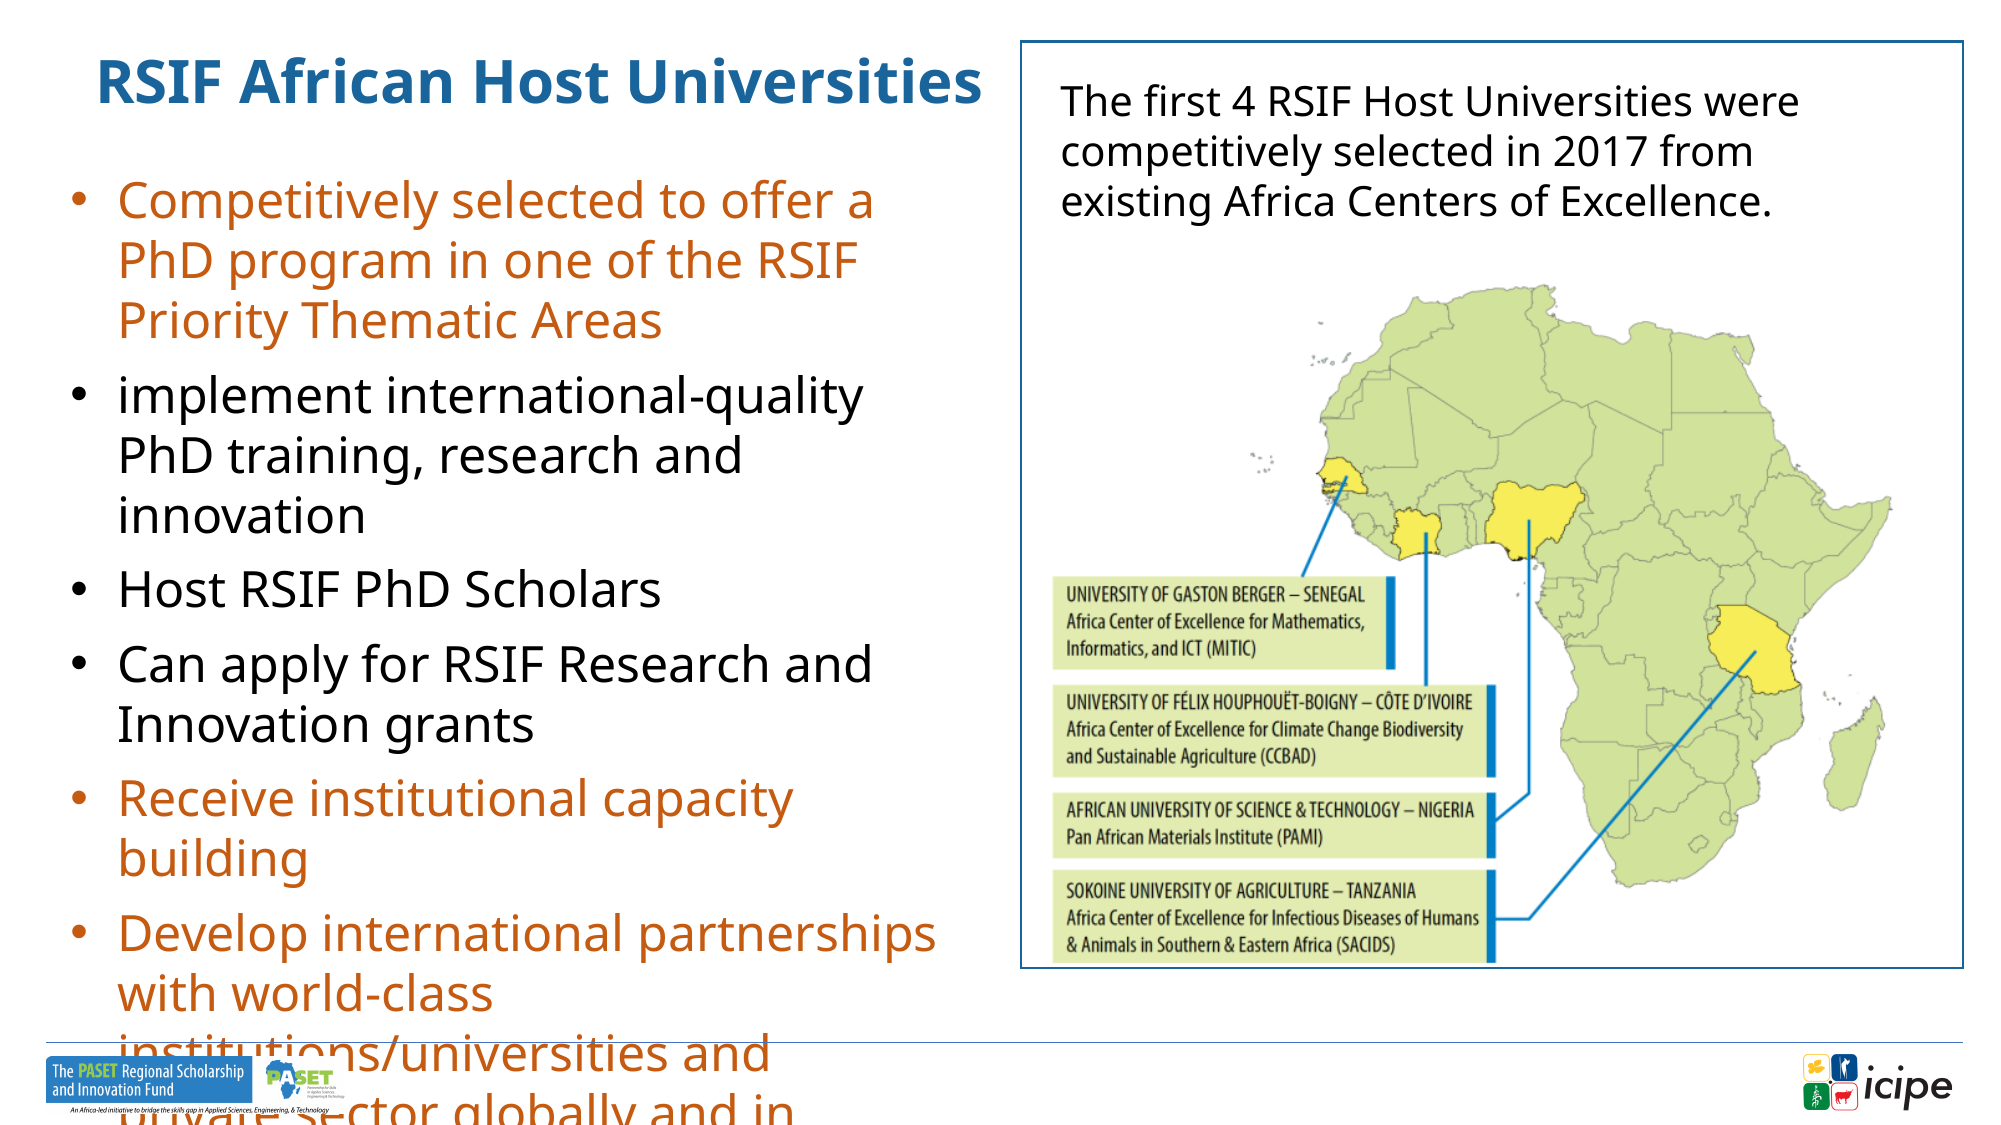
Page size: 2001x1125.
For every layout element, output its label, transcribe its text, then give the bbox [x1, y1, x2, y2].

picture [46, 1056, 345, 1114]
title RSIF African Host Universities [80, 16, 1000, 152]
text_box [1020, 40, 1964, 969]
picture [1045, 274, 1920, 969]
text_box Competitively selected to offer a PhD program in one of the RSIF Priority Thematic Areas implement international-quality PhD training, research and innovation Host RSIF PhD Scholars Can apply for RSIF Research and Innovation grants Receive institutional capacity building Develop international partnerships with world-class institutions/universities and private sector globally and in Africa [55, 161, 955, 1042]
picture [1801, 1053, 1954, 1111]
text_box Competitively selected to offer a PhD program in one of the RSIF Priority Thematic Areas implement international-quality PhD training, research and innovation Host RSIF PhD Scholars Can apply for RSIF Research and Innovation grants Receive institutional capacity building Develop international partnerships with world-class institutions/universities and private sector globally and in Africa [55, 1043, 955, 1125]
